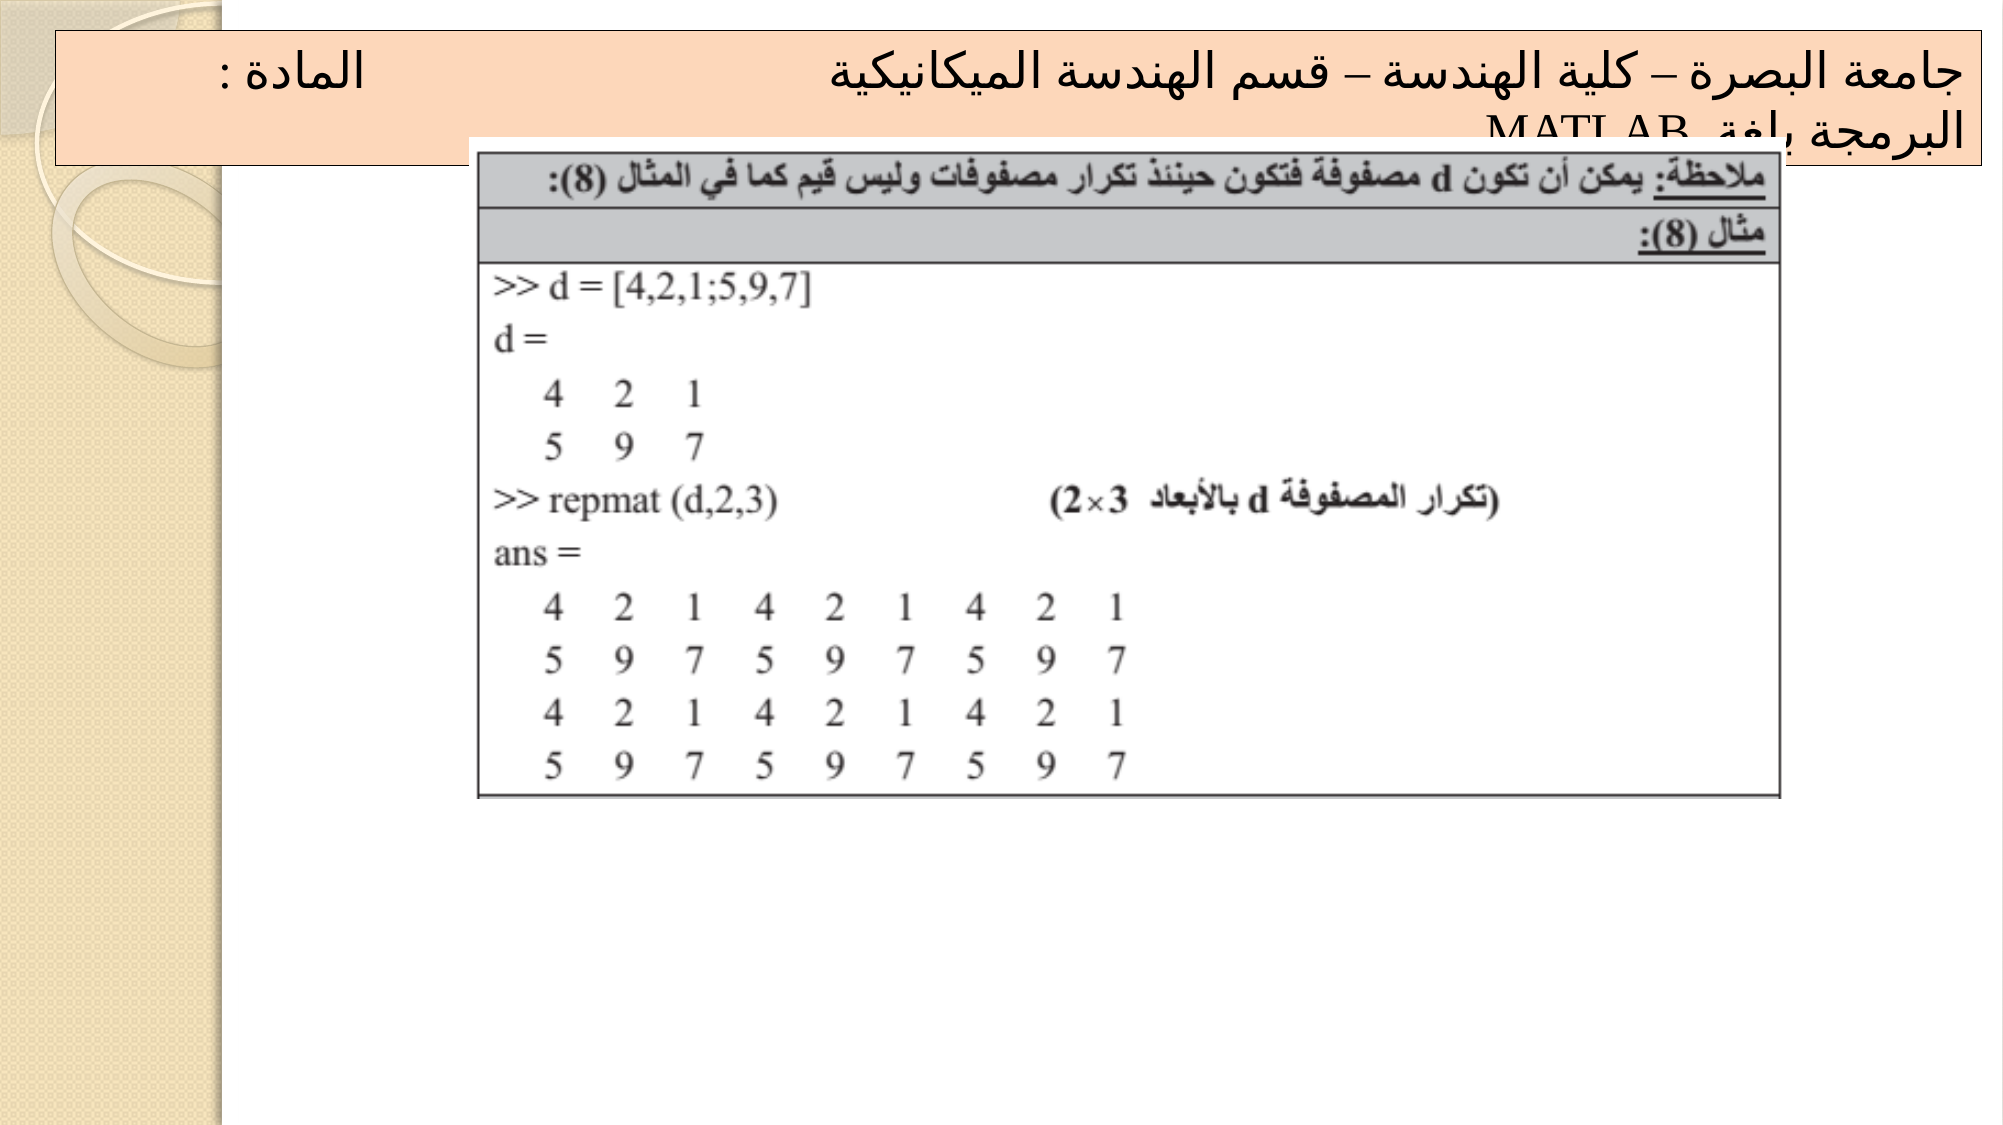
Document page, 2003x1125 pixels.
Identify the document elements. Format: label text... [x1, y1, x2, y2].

picture [469, 136, 1787, 799]
text_box جامعة البصرة – كلية الهندسة – قسم الهندسة الميكانيكية المادة : البرمجة بلغة MATLAB [55, 30, 1982, 166]
